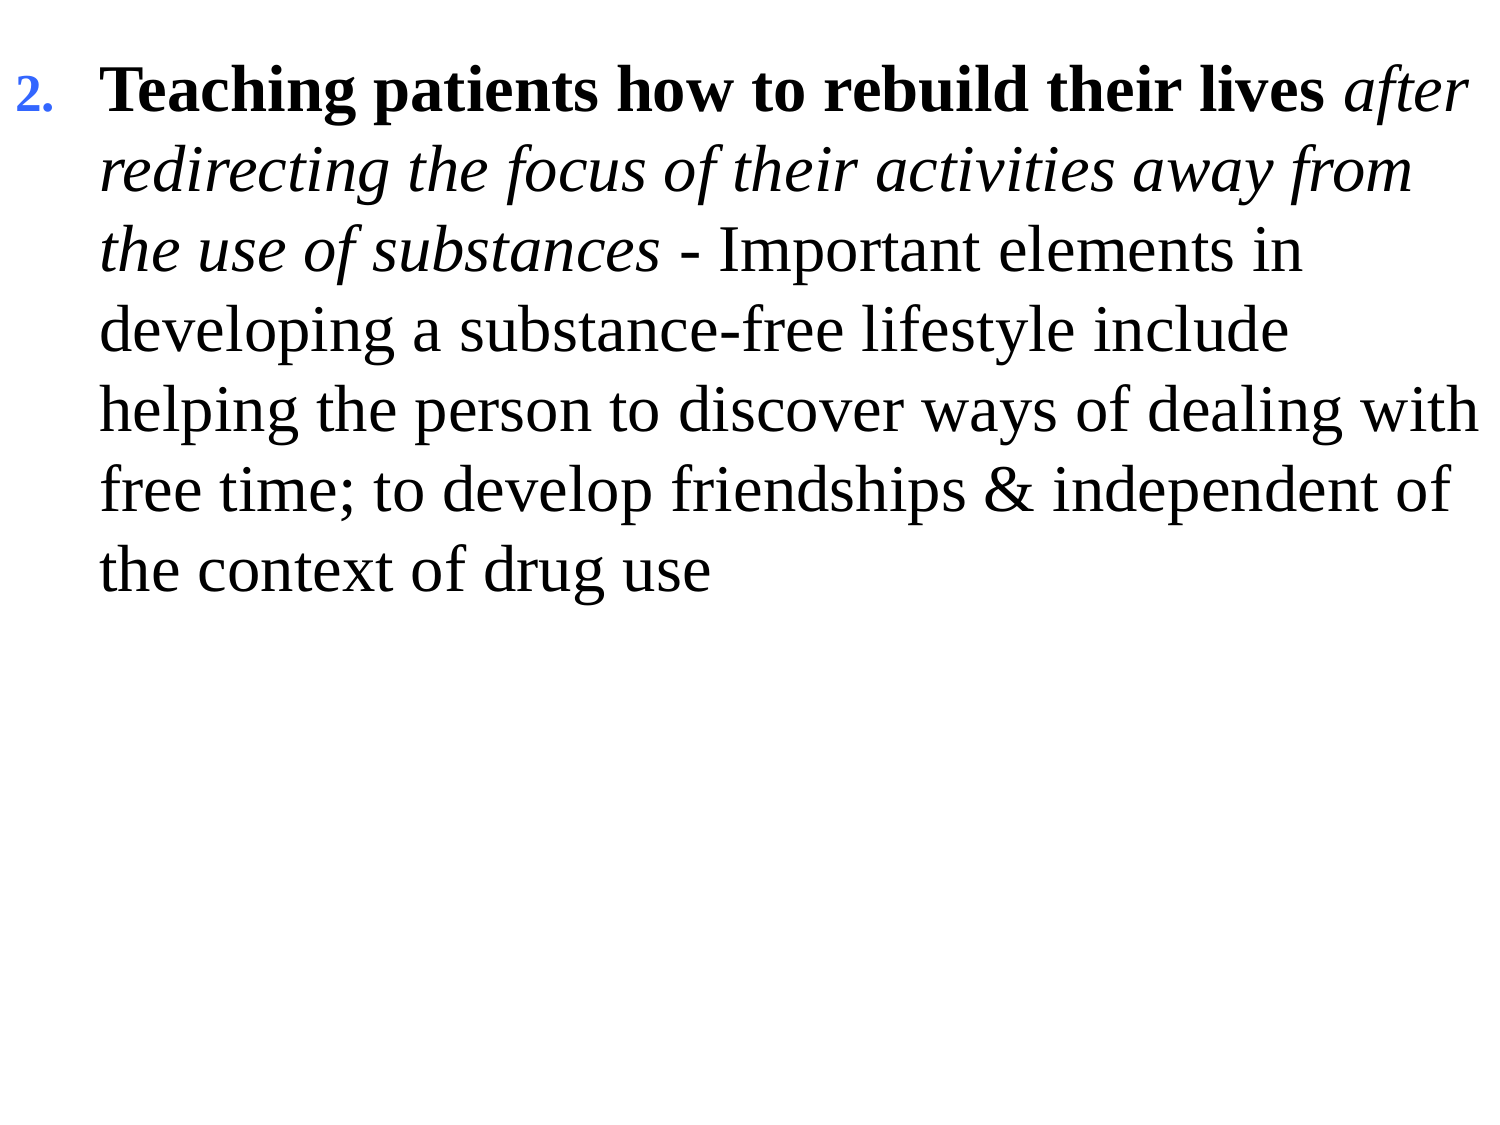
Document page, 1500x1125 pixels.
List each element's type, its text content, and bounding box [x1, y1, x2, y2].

list Teaching patients how to rebuild their lives after redirecting the focus of their activities away from the use of substances - Important elements in developing a substance-free lifestyle include helping the person to discover ways of dealing with free time; to develop friendships & independent of the context of drug use [0, 37, 1500, 1001]
